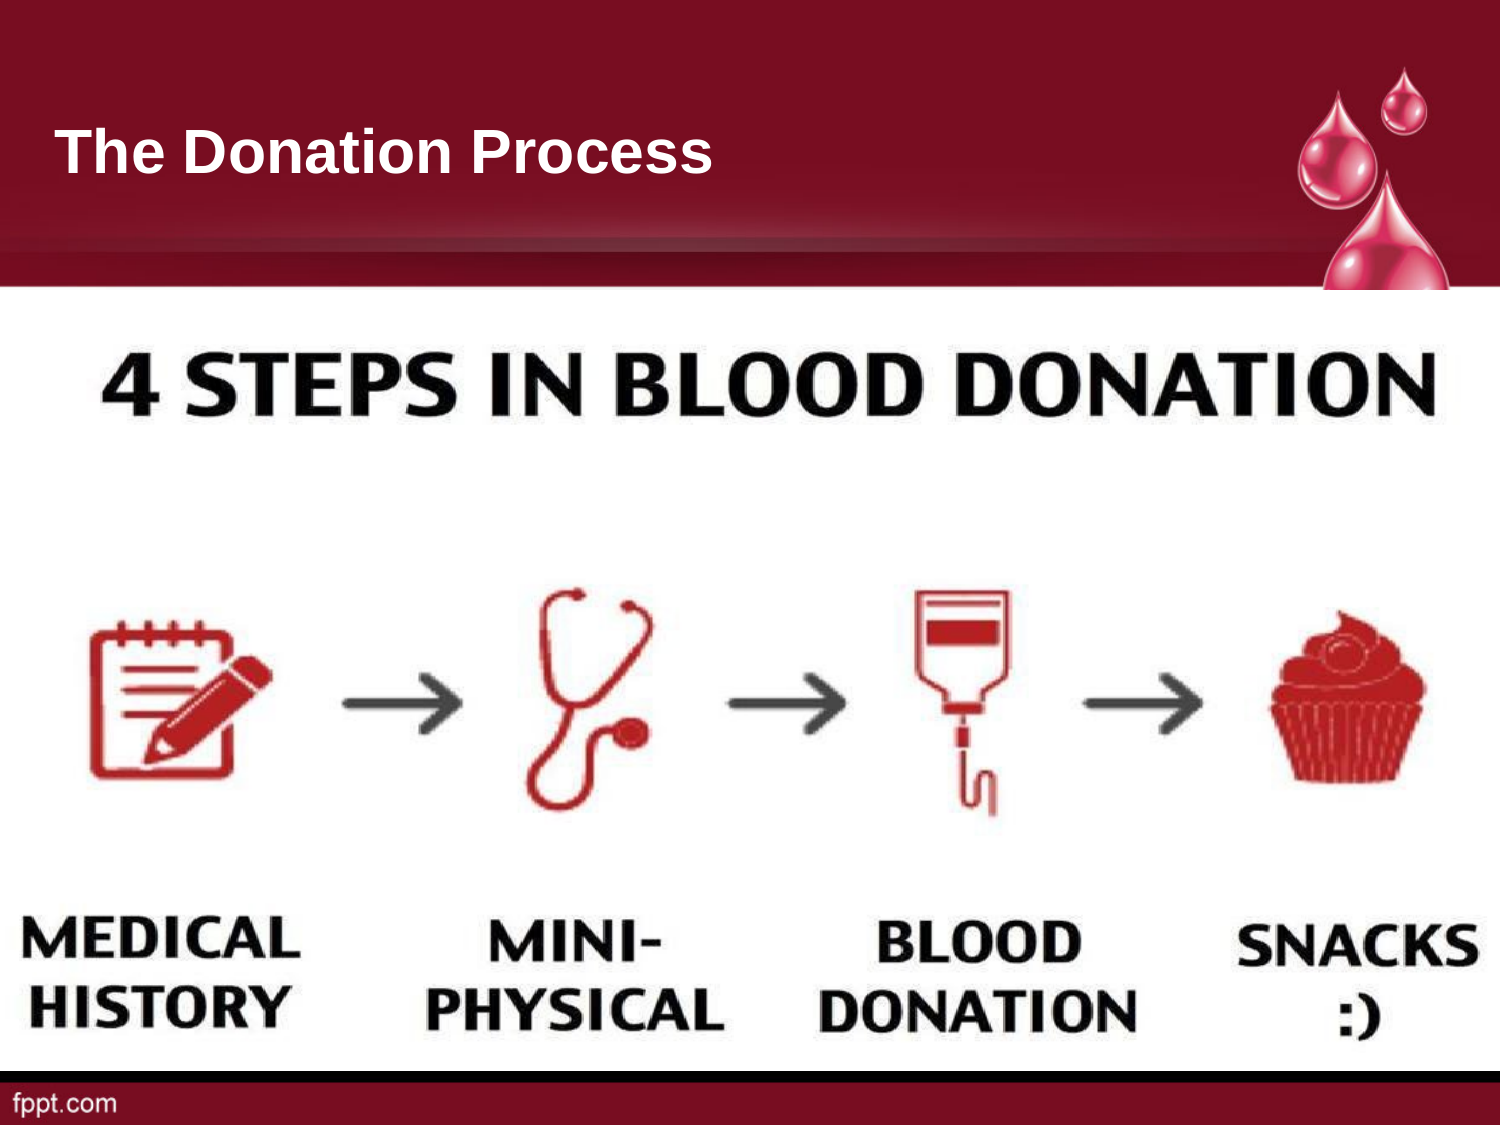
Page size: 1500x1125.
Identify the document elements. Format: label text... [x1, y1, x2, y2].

picture [0, 0, 1500, 1125]
list The Donation Process [39, 66, 1461, 220]
